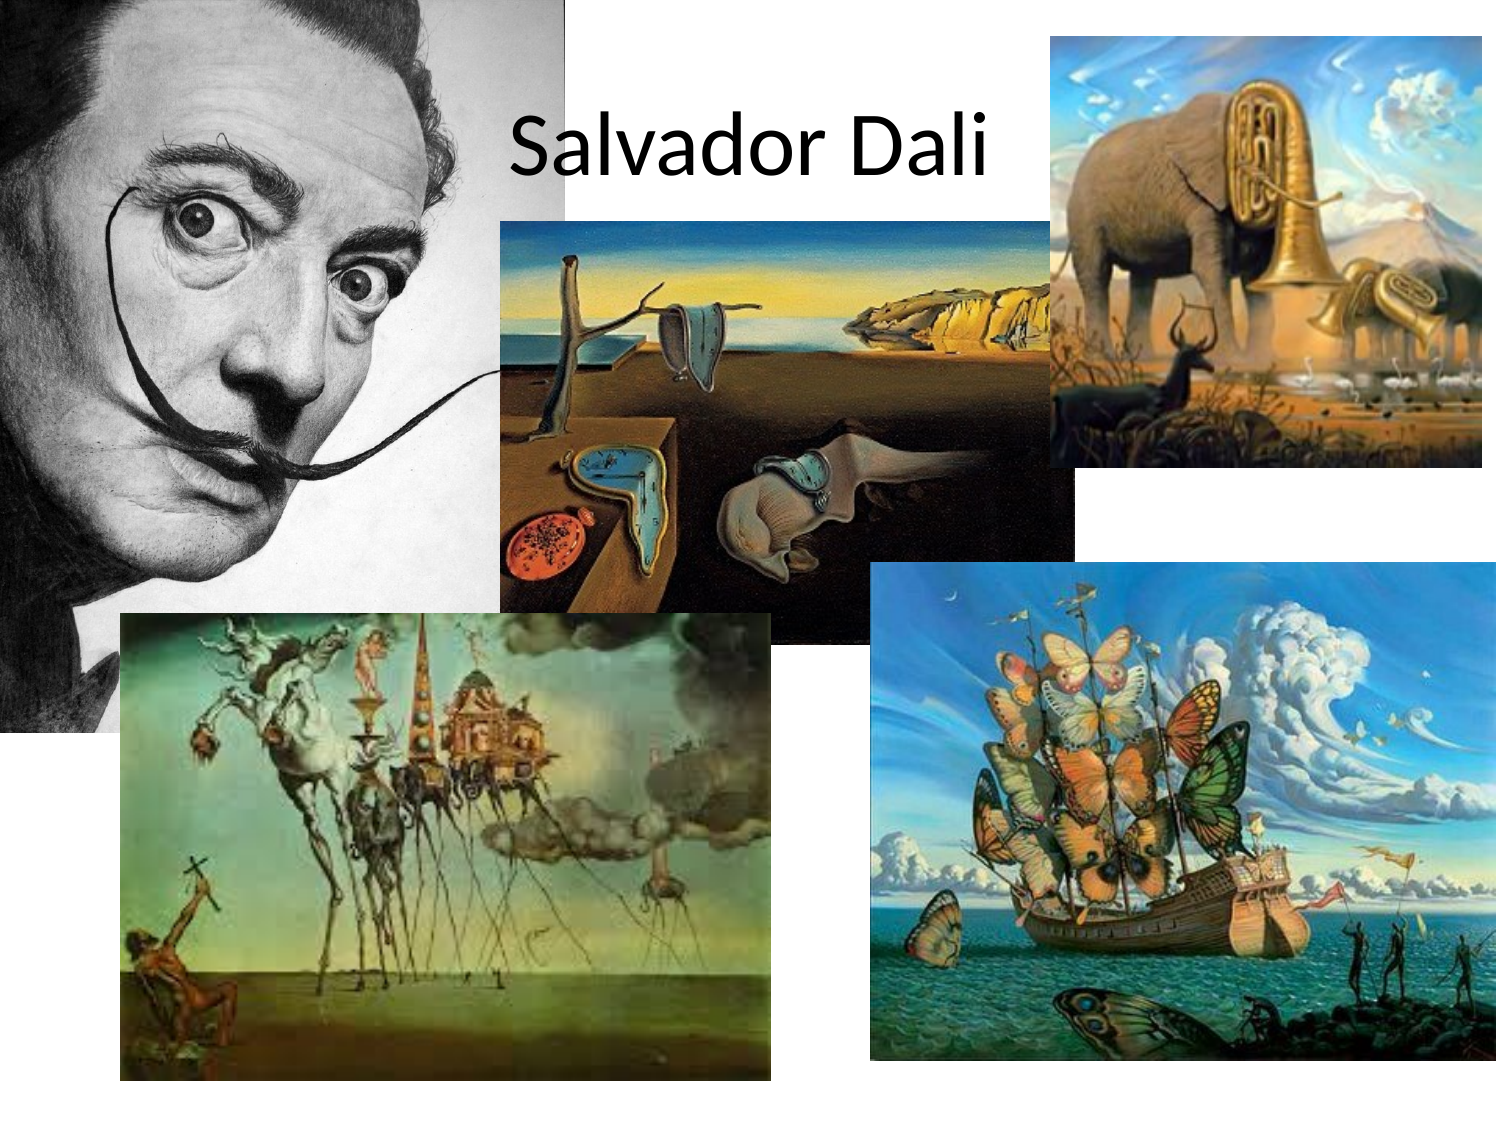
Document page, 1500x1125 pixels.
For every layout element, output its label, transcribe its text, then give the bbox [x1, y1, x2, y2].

picture [0, 0, 1496, 1081]
title Salvador Dali [569, 45, 1044, 219]
